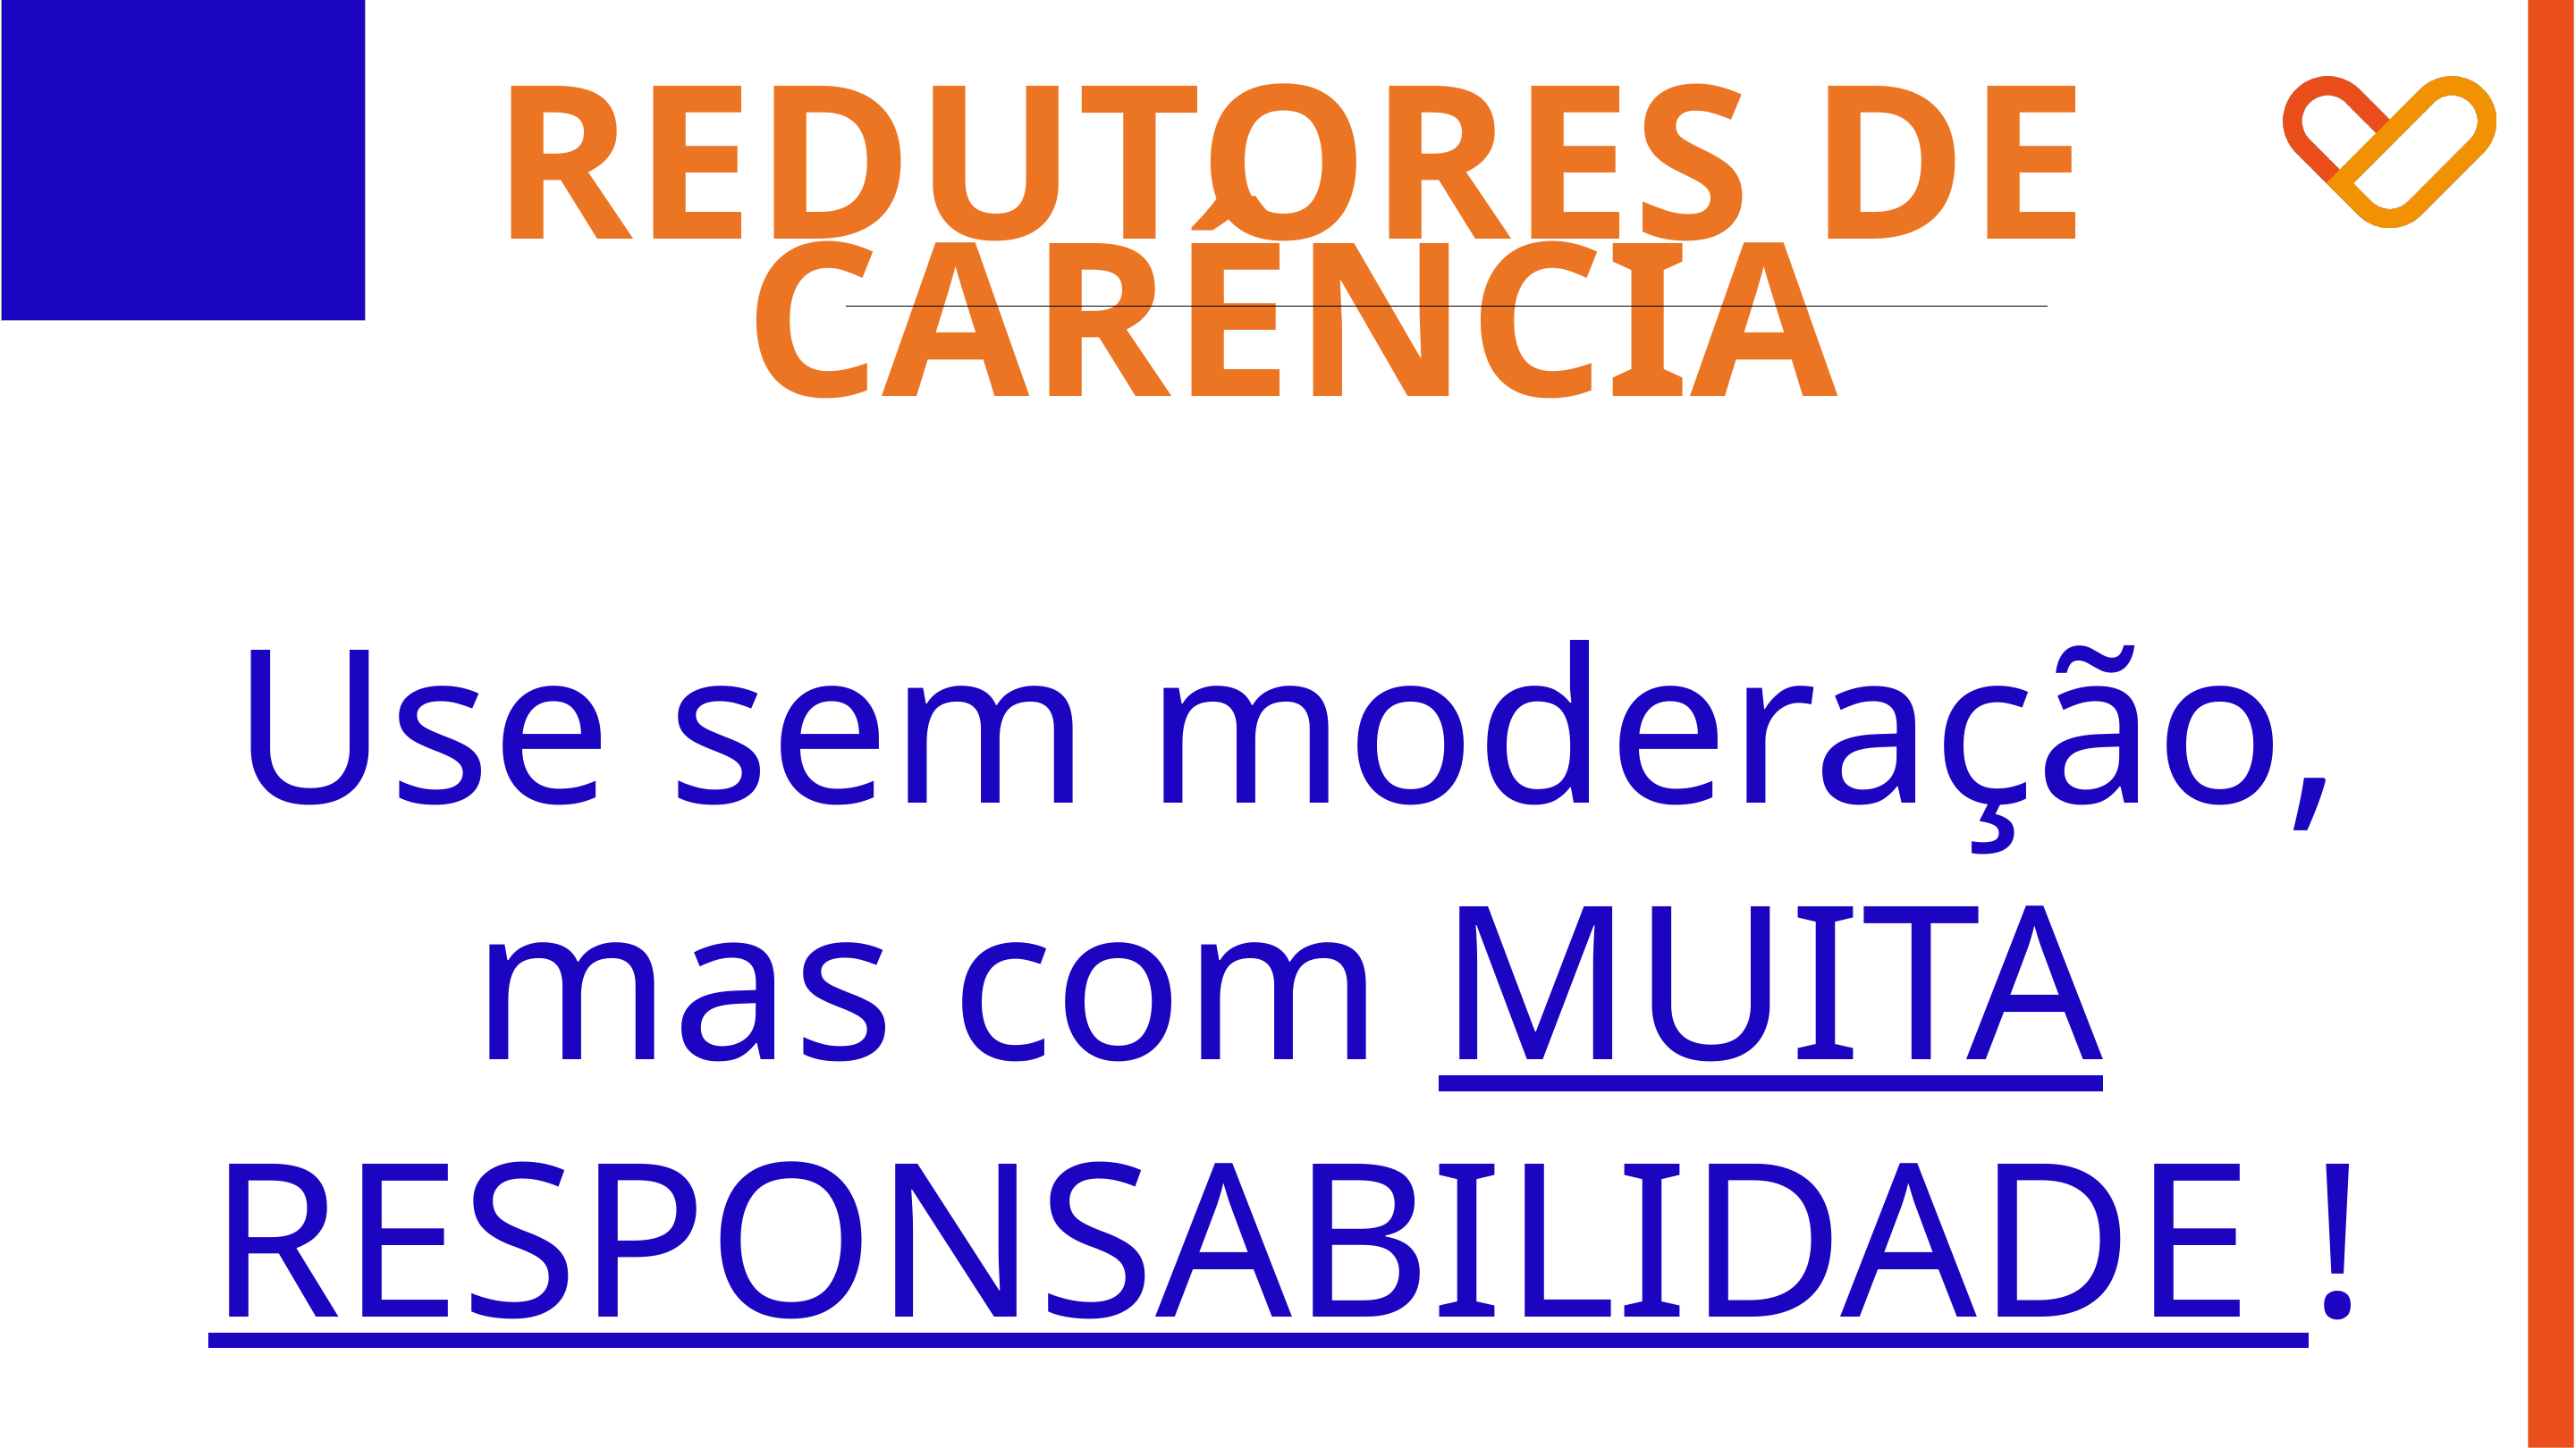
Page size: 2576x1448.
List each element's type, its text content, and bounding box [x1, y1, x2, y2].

picture [2283, 76, 2496, 228]
text_box [2528, 0, 2574, 1448]
text_box Use sem moderação, mas com MUITA RESPONSABILIDADE ! [185, 582, 2390, 1367]
text_box REDUTORES DE CARÊNCIA [284, 124, 2300, 440]
text_box [1, 0, 366, 321]
